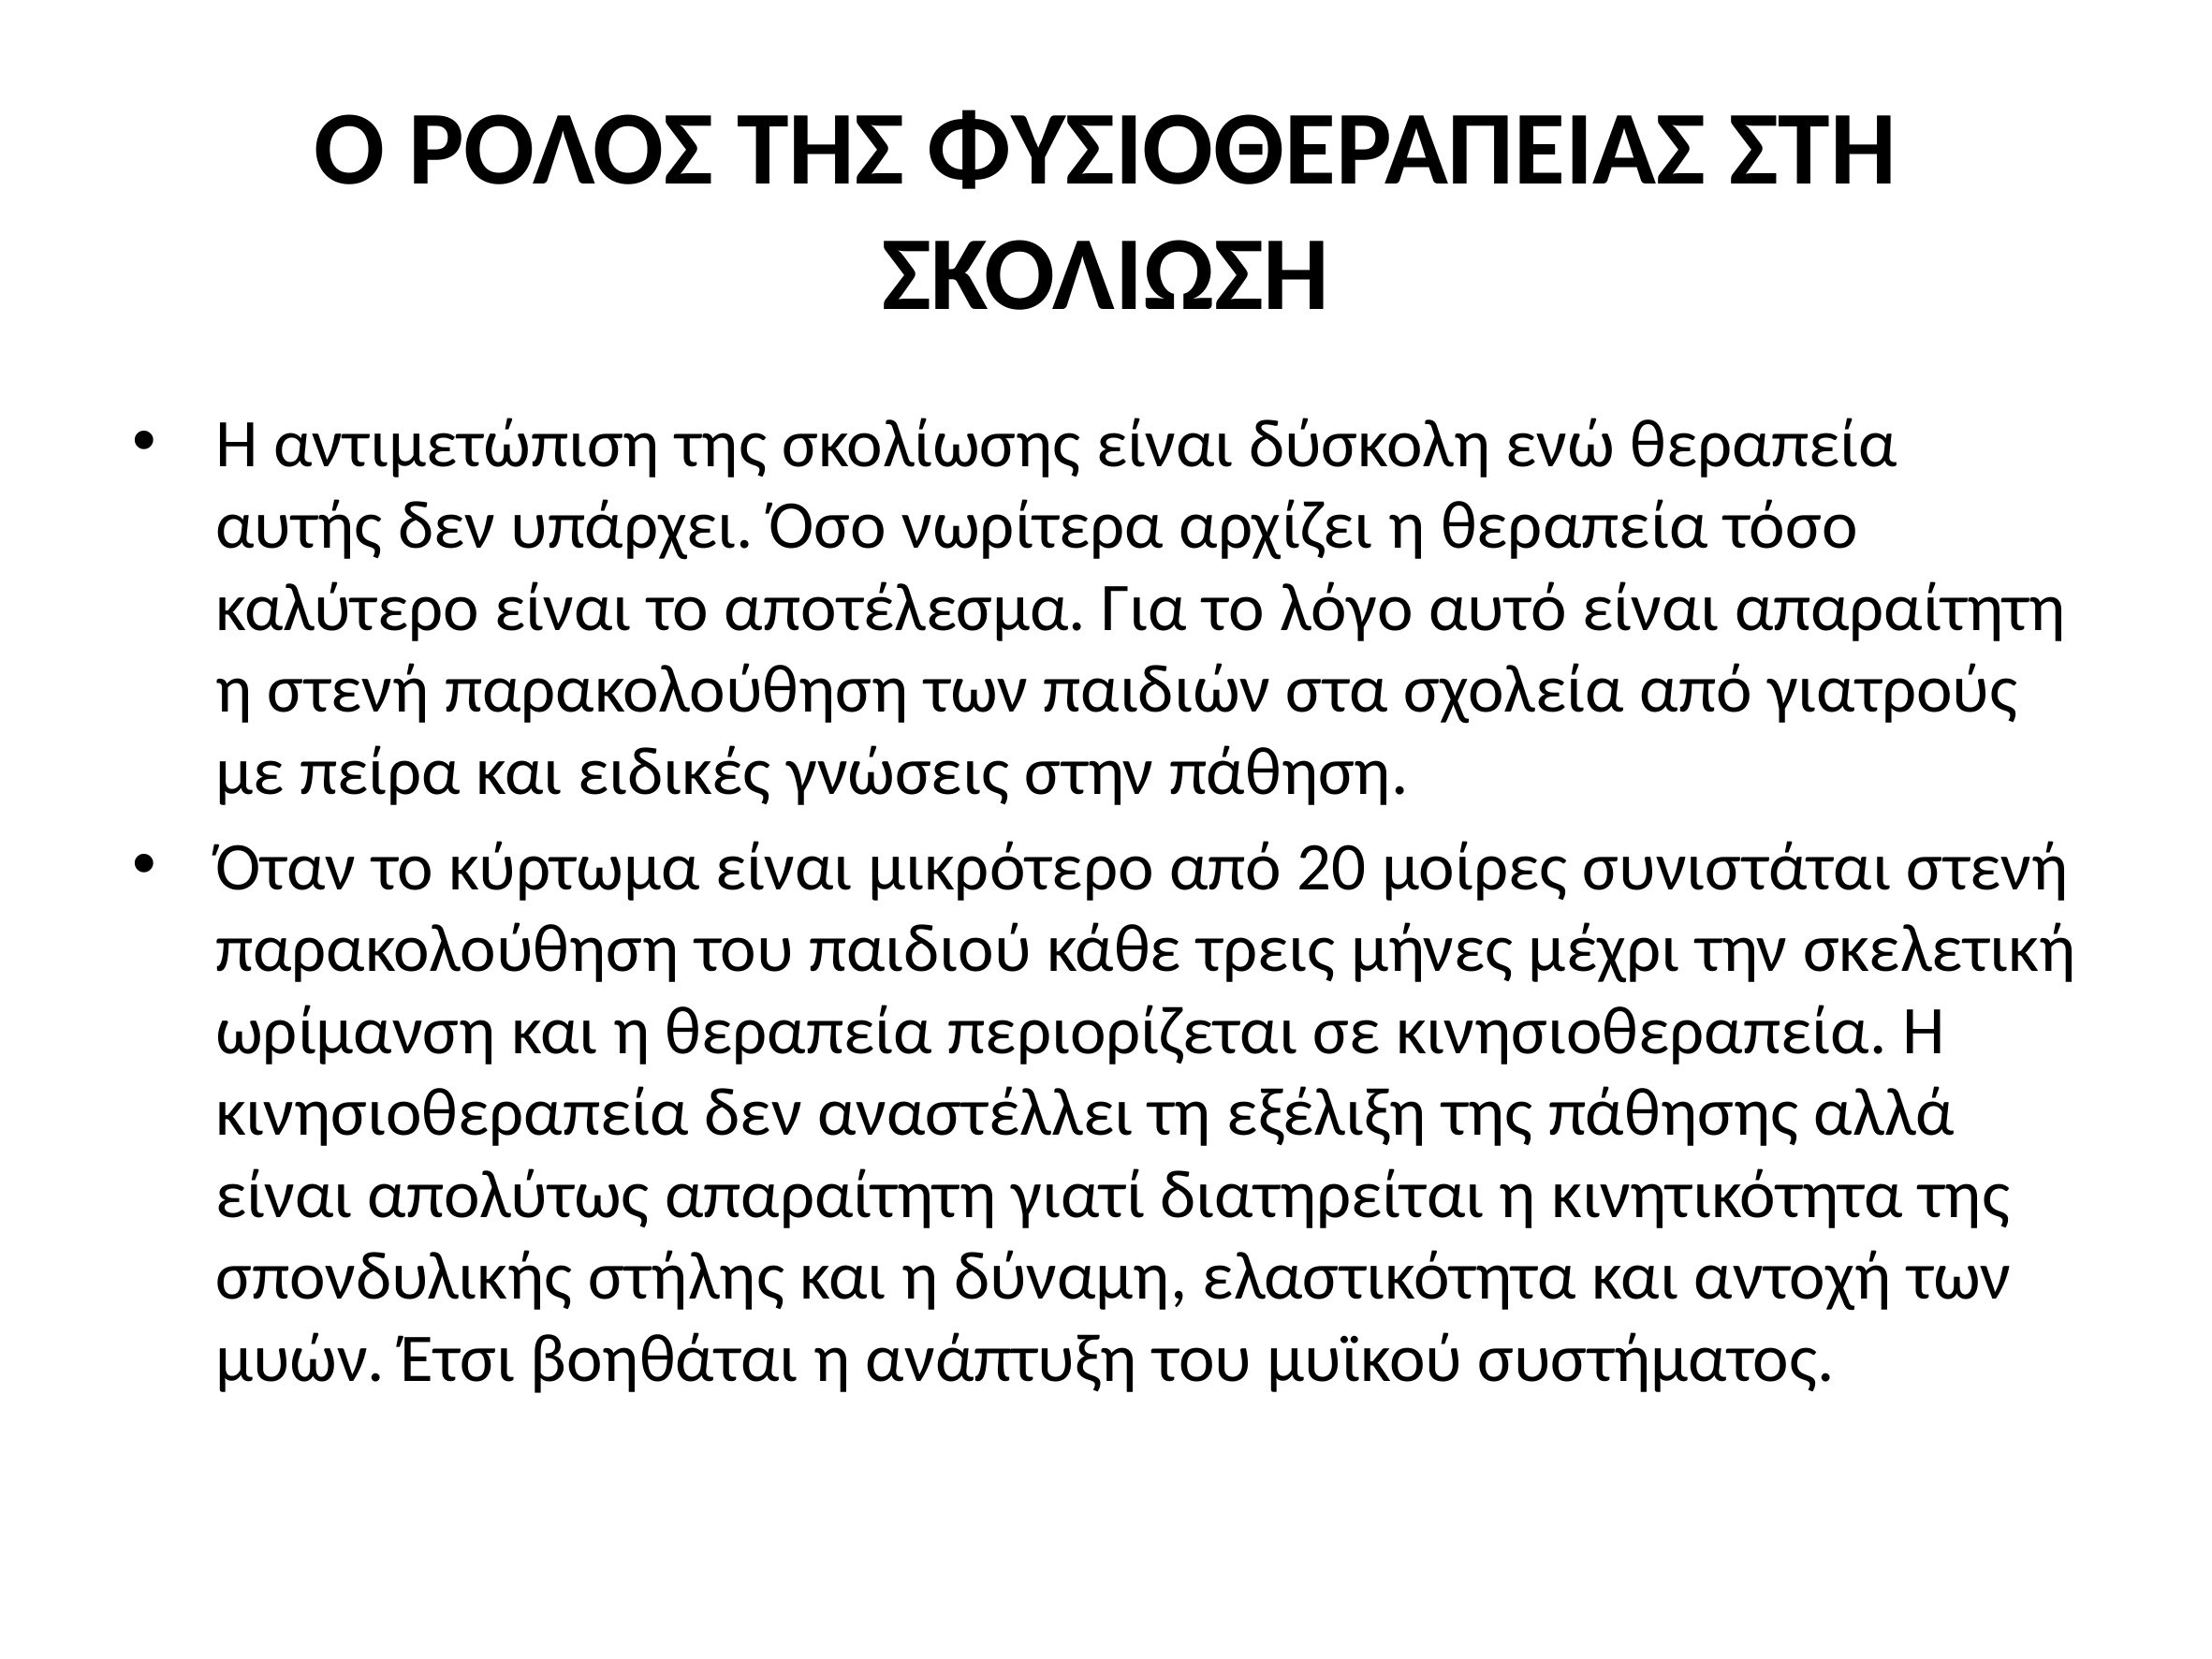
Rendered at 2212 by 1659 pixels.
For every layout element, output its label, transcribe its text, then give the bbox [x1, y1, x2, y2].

list H αντιμετώπιση της σκολίωσης είναι δύσκολη ενώ θεραπεία αυτής δεν υπάρχει. Όσο νωρίτερα αρχίζει η θεραπεία τόσο καλύτερο είναι το αποτέλεσμα. Για το λόγο αυτό είναι απαραίτητη η στενή παρακολούθηση των παιδιών στα σχολεία από γιατρούς με πείρα και ειδικές γνώσεις στην πάθηση. Όταν το κύρτωμα είναι μικρότερο από 20 μοίρες συνιστάται στενή παρακολούθηση του παιδιού κάθε τρεις μήνες μέχρι την σκελετική ωρίμανση και η θεραπεία περιορίζεται σε κινησιοθεραπεία. Η κινησιοθεραπεία δεν αναστέλλει τη εξέλιξη της πάθησης αλλά είναι απολύτως απαραίτητη γιατί διατηρείται η κινητικότητα της σπονδυλικής στήλης και η δύναμη, ελαστικότητα και αντοχή των μυών. Έτσι βοηθάται η ανάπτυξη του μυϊκού συστήματος. [110, 387, 2102, 1482]
title Ο ΡΟΛΟΣ ΤΗΣ ΦΥΣΙΟΘΕΡΑΠΕΙΑΣ ΣΤΗ ΣΚΟΛΙΩΣΗ [110, 66, 2102, 344]
